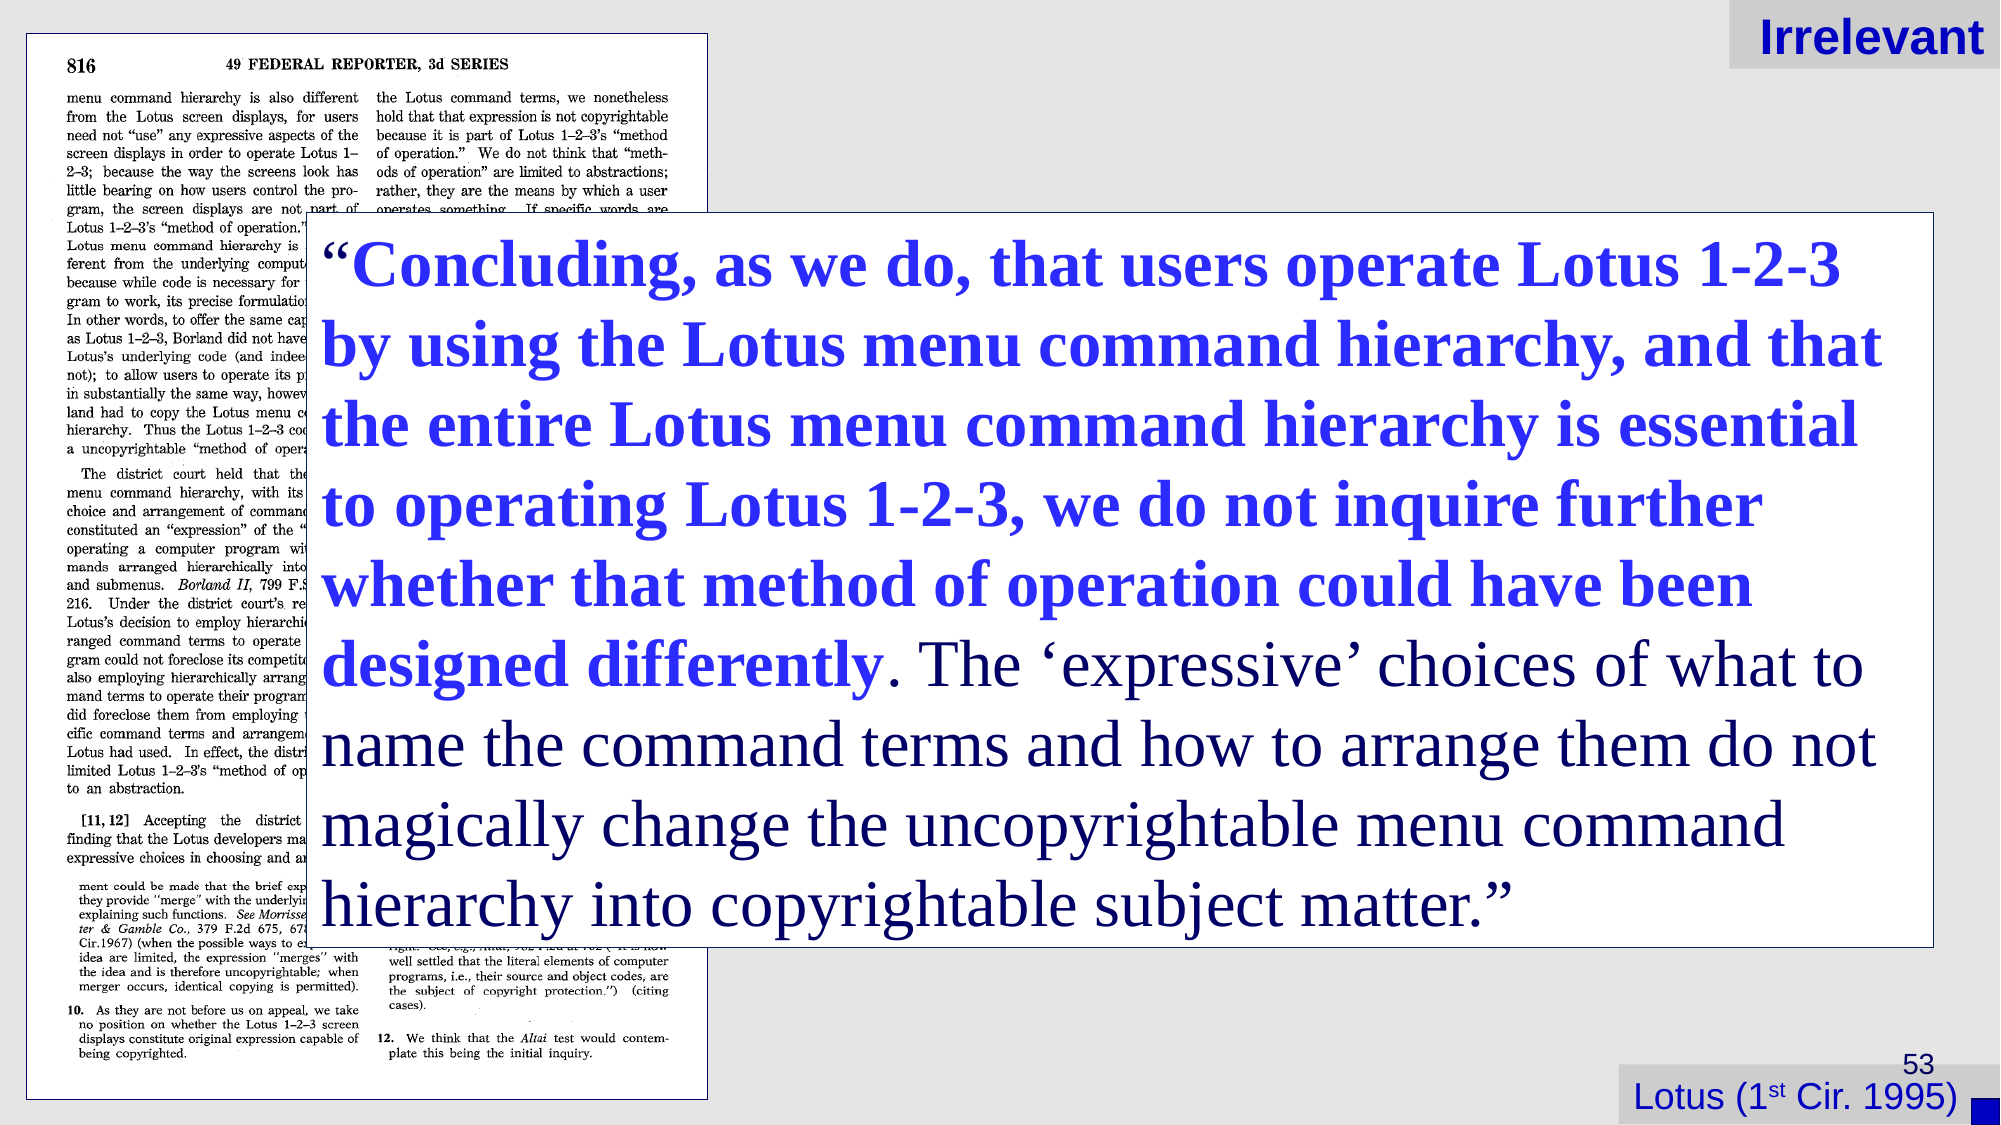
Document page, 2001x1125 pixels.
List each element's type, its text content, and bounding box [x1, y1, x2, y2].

text_box “Concluding, as we do, that users operate Lotus 1-2-3 by using the Lotus menu command hierarchy, and that the entire Lotus menu command hierarchy is essential to operating Lotus 1-2-3, we do not inquire further whether that method of operation could have been designed differently. The ‘expressive’ choices of what to name the command terms and how to arrange them do not magically change the uncopyrightable menu command hierarchy into copyrightable subject matter.” [713, 212, 1934, 948]
title Irrelevant [1729, 0, 2000, 69]
text_box [1971, 1099, 2000, 1125]
slide_number 53 [1533, 1024, 1951, 1101]
text_box Lotus (1st Cir. 1995) [1618, 1064, 2000, 1125]
picture [26, 34, 708, 1100]
